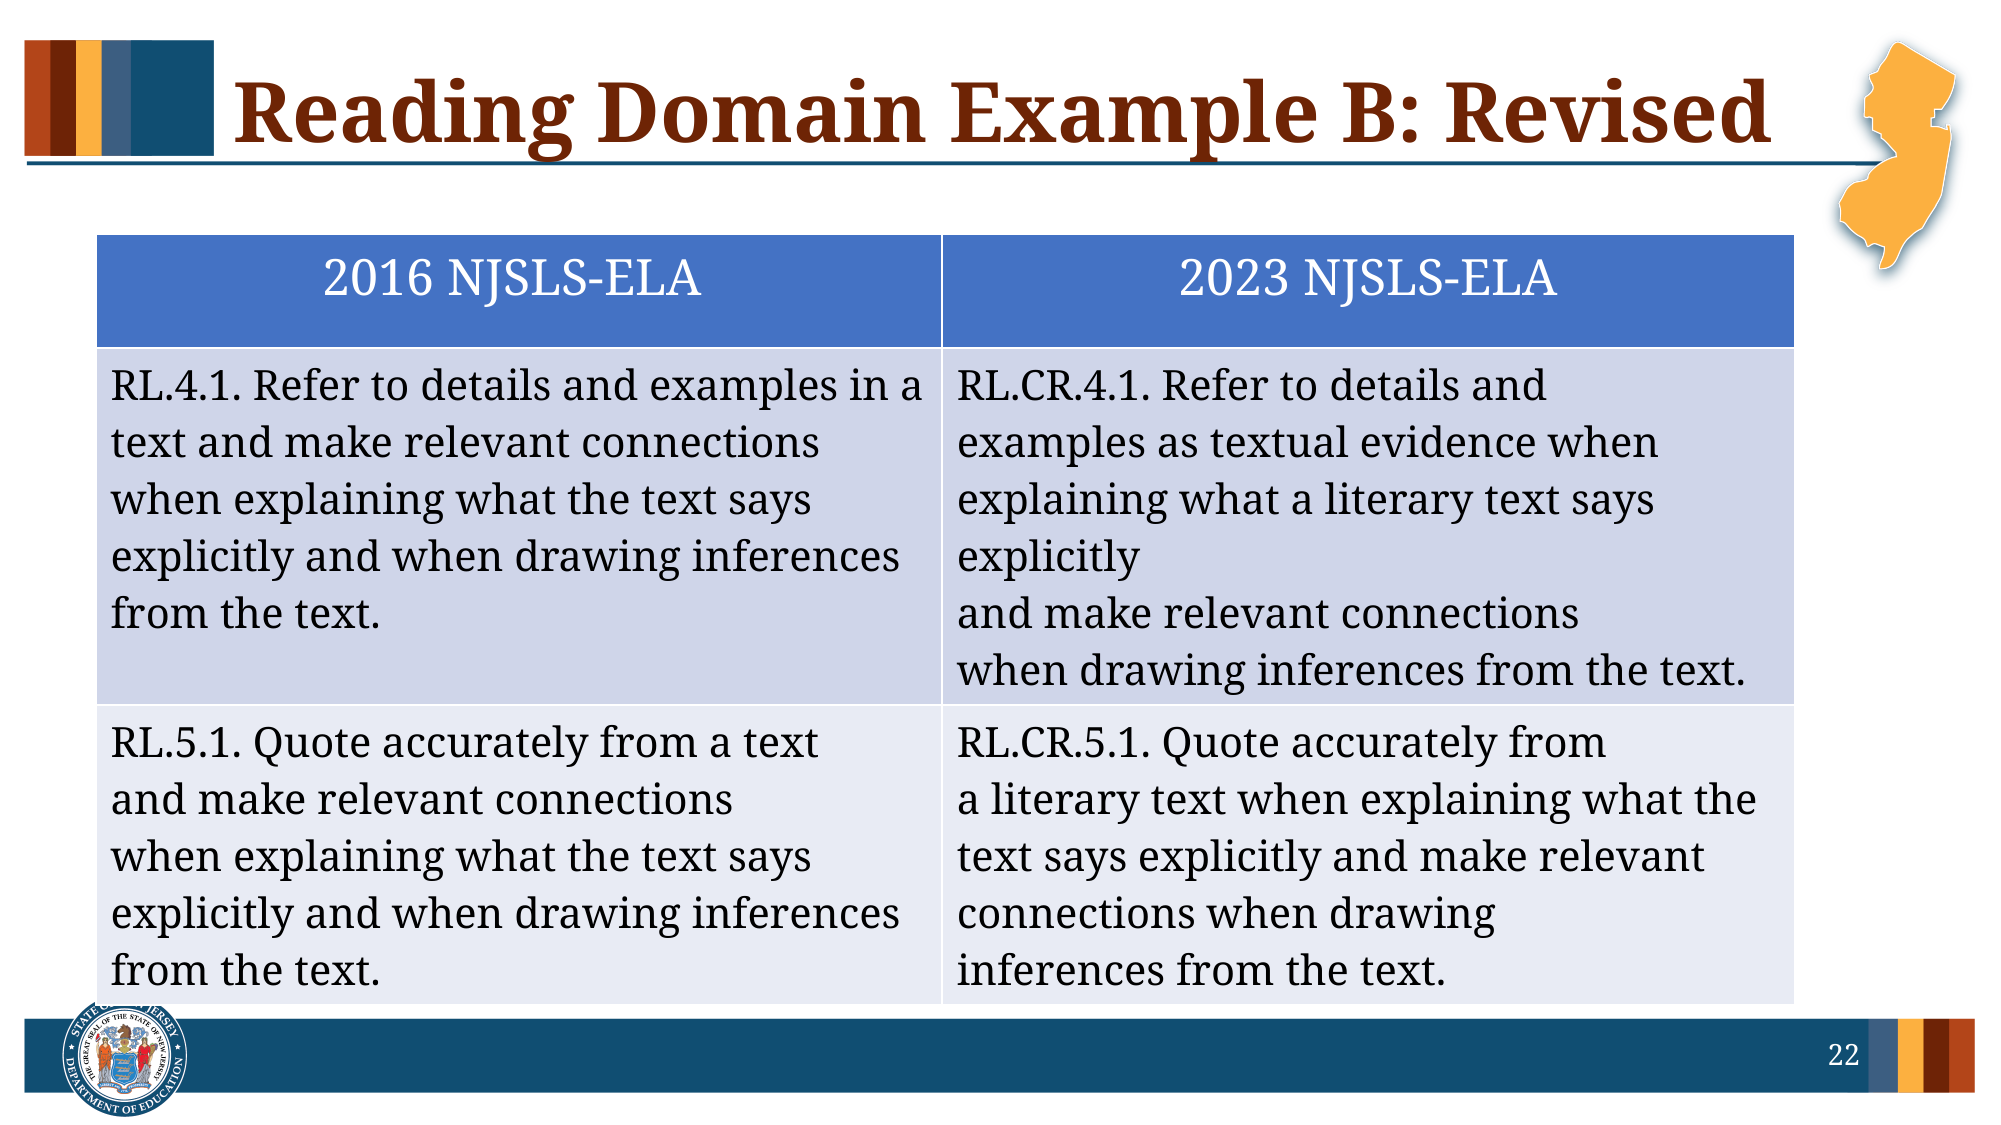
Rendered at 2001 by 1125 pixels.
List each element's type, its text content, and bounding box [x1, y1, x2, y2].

table_header 2016 NJSLS-ELA [97, 235, 941, 347]
table_cell RL.CR.5.1. Quote accurately from a literary text when explaining what the text says explicitly and make relevant connections when drawing inferences from the text. [943, 706, 1794, 1004]
table_cell RL.5.1. Quote accurately from a text and make relevant connections when explaining what the text says explicitly and when drawing inferences from the text. [97, 706, 941, 1004]
slide_number 22 [1425, 1026, 1876, 1087]
table_cell RL.CR.4.1. Refer to details and examples as textual evidence when explaining what a literary text says explicitly and make relevant connections when drawing inferences from the text. [943, 349, 1794, 704]
picture [24, 26, 1976, 295]
title Reading Domain Example B: Revised [218, 53, 1876, 177]
table_header 2023 NJSLS-ELA [943, 235, 1794, 347]
picture [24, 992, 1975, 1119]
table_cell RL.4.1. Refer to details and examples in a text and make relevant connections when explaining what the text says explicitly and when drawing inferences from the text. [97, 349, 941, 704]
